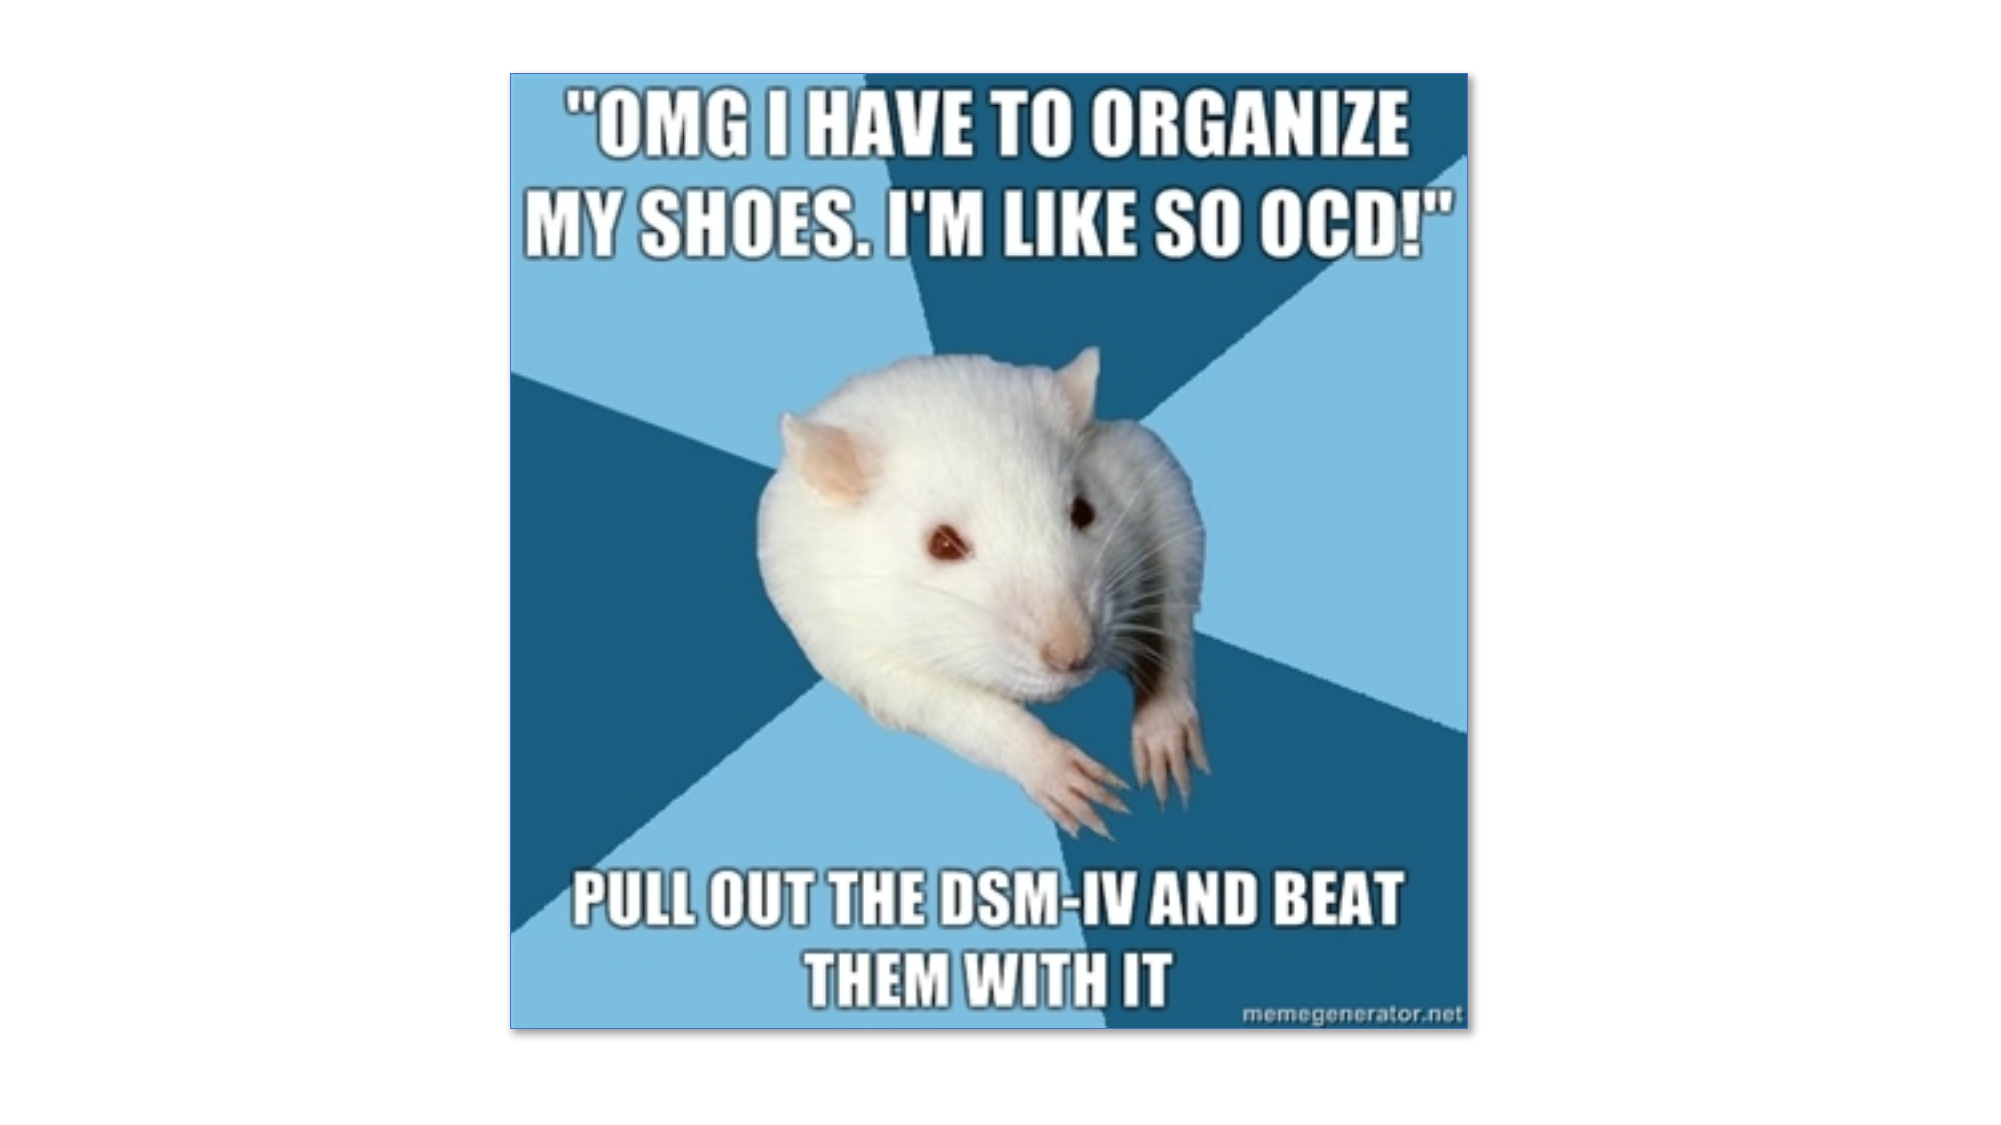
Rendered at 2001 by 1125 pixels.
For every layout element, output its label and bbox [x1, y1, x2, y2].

picture [509, 73, 1468, 1029]
